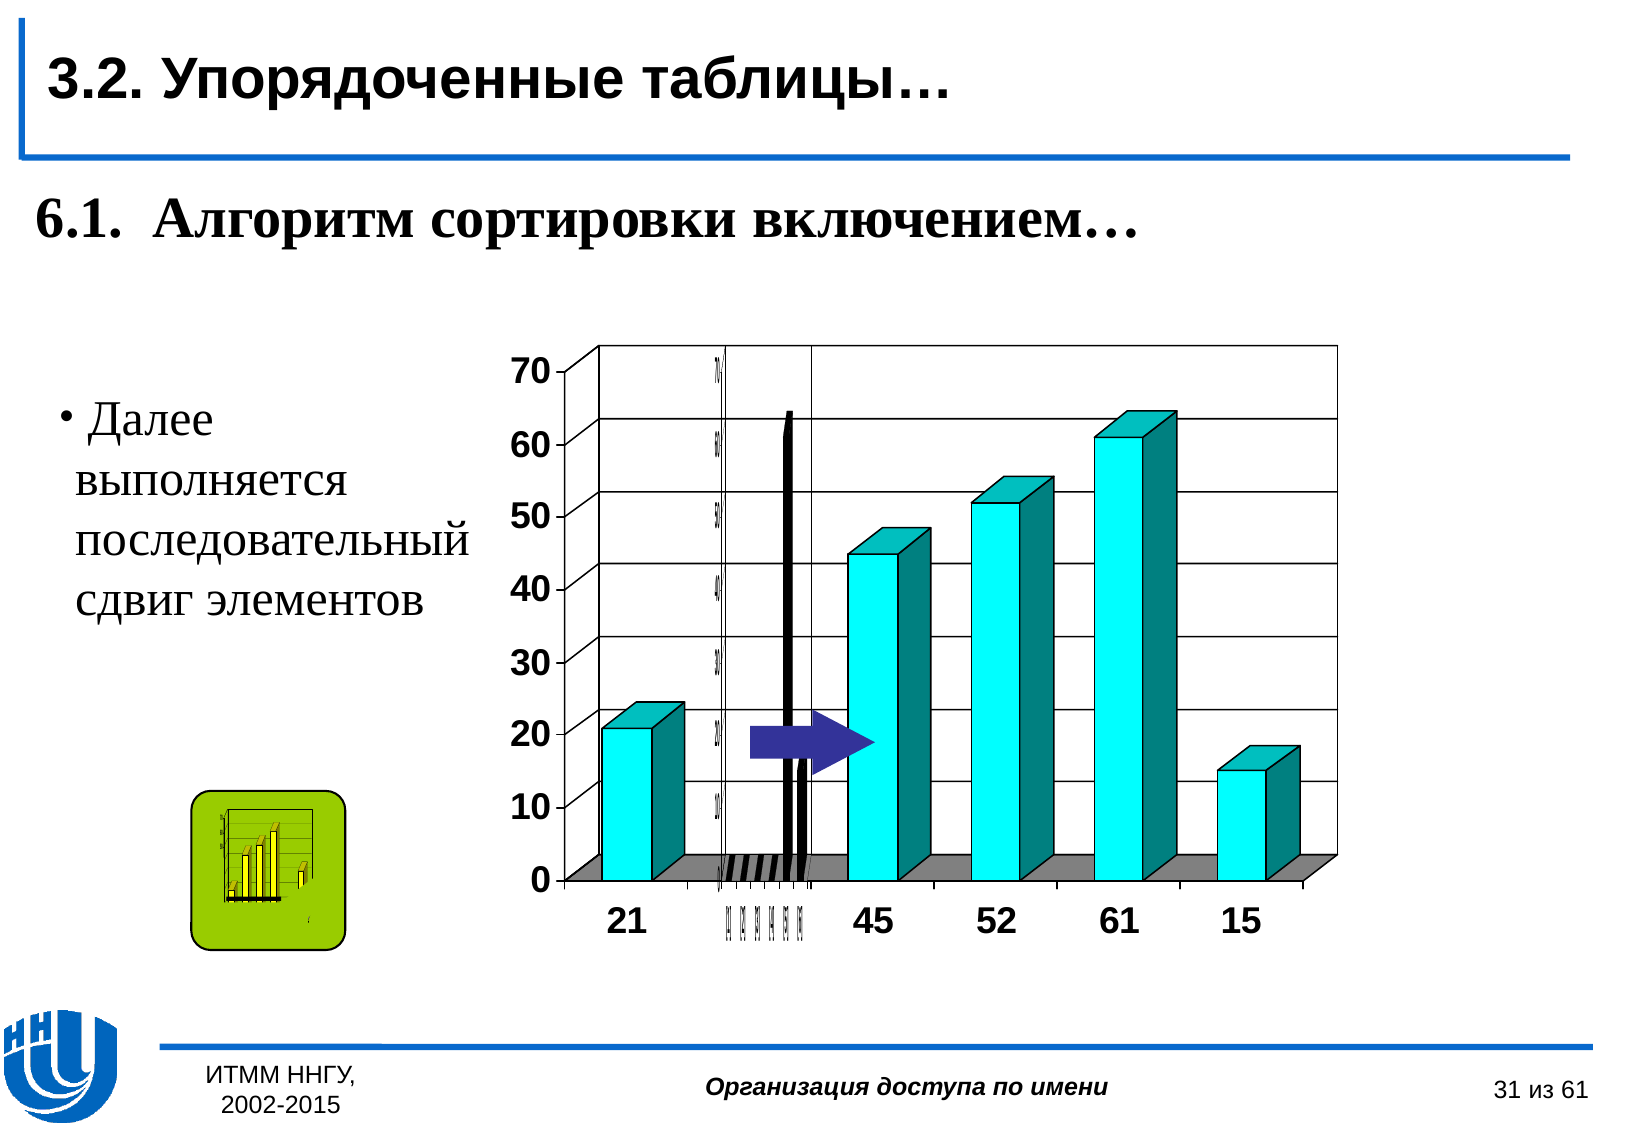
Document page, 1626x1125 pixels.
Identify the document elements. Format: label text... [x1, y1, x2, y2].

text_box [708, 314, 825, 978]
slide_number 31 из 61 [1450, 1051, 1605, 1125]
text_box 3.2. Упорядоченные таблицы… [32, 46, 1435, 118]
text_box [452, 314, 705, 978]
text_box 6.1. Алгоритм сортировки включением… [21, 184, 1423, 256]
text_box ИТММ ННГУ, 2002-2015 [162, 1051, 399, 1094]
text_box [827, 314, 1450, 978]
footer Организация доступа по имени [587, 1070, 1227, 1114]
text_box Далее выполняется последовательный сдвиг элементов [44, 378, 447, 759]
picture [4, 1010, 117, 1123]
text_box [191, 790, 346, 951]
